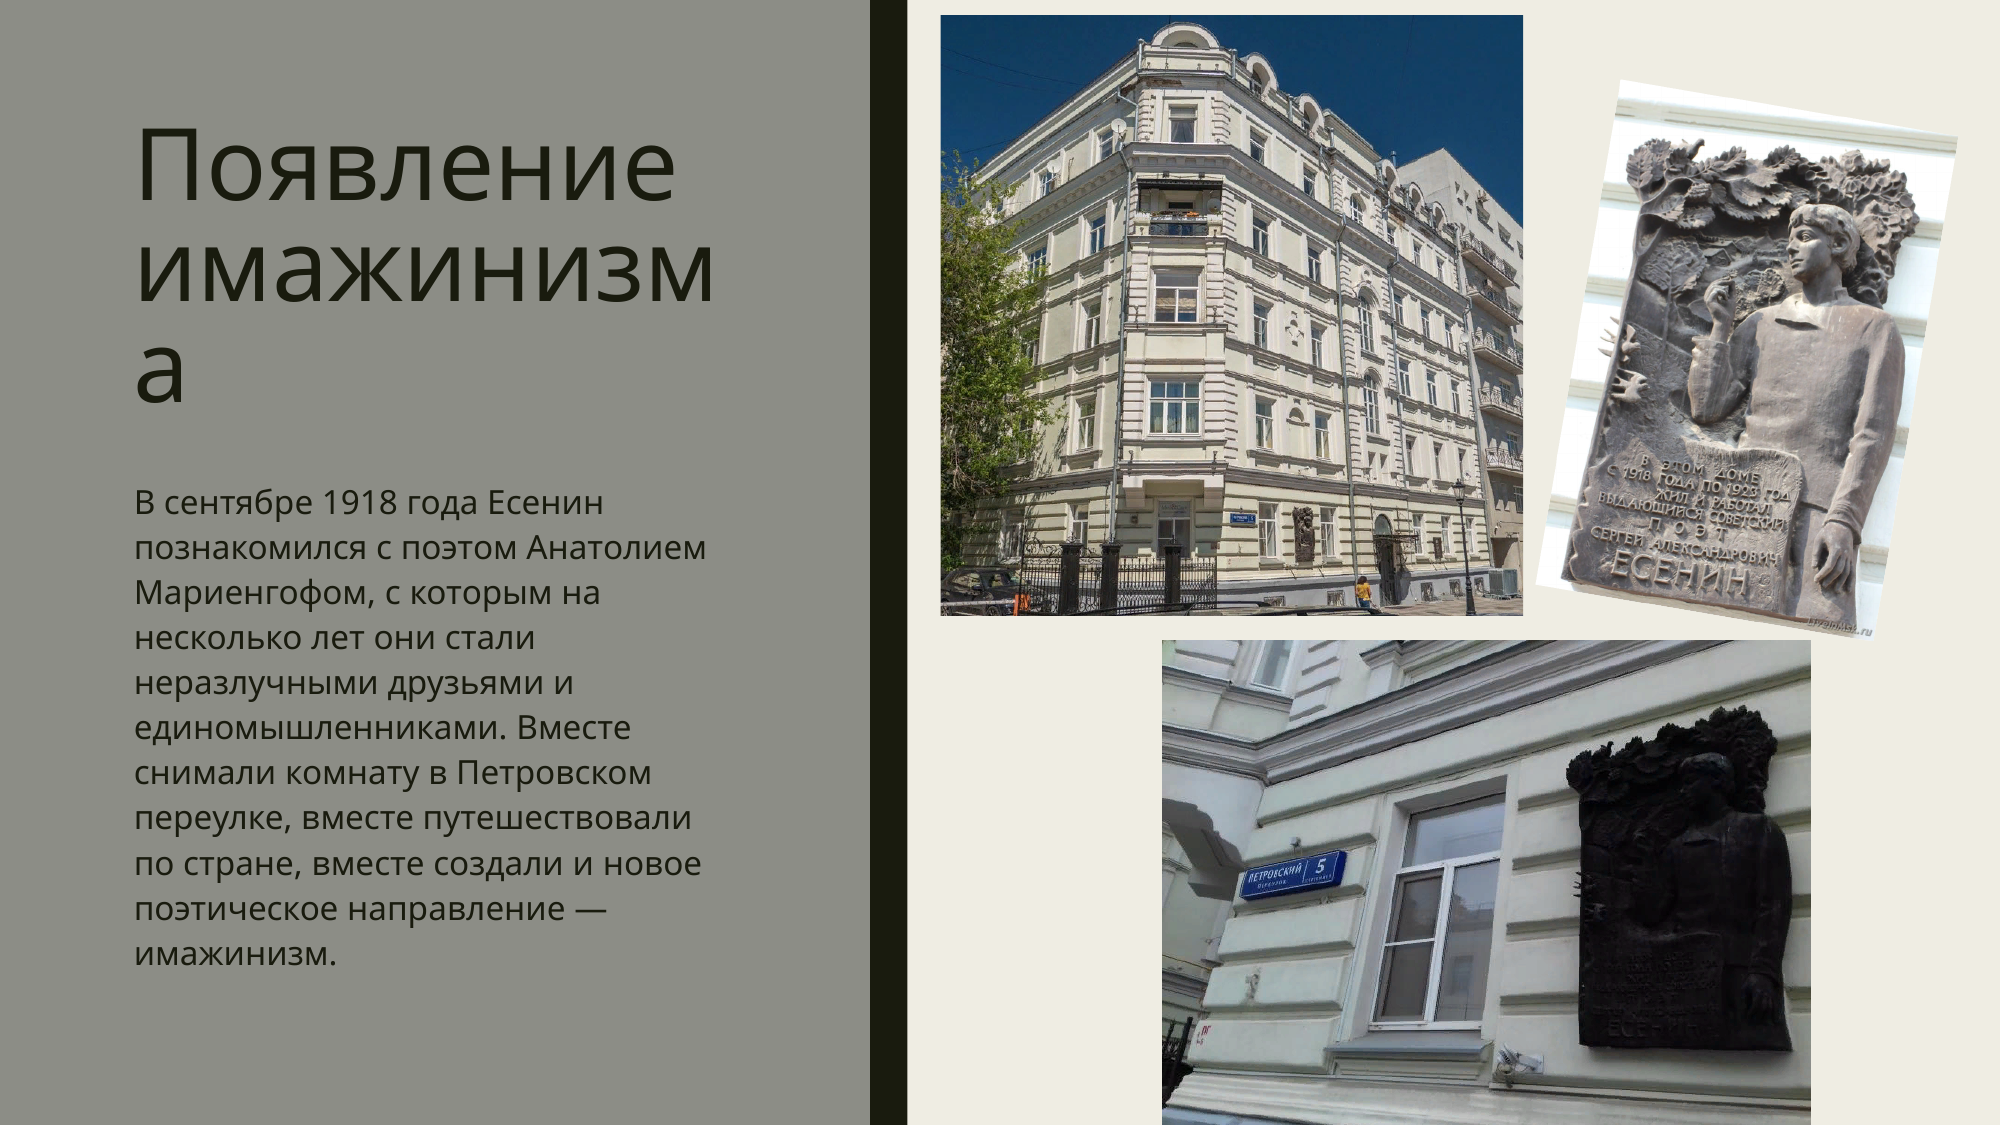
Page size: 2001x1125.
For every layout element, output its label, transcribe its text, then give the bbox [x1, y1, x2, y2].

title Появление имажинизма [118, 112, 752, 467]
picture [1536, 80, 1958, 640]
picture [1162, 640, 1811, 1125]
picture [940, 15, 1524, 616]
list В сентябре 1918 года Есенин познакомился с поэтом Анатолием Мариенгофом, с которым на несколько лет они стали неразлучными друзьями и единомышленниками. Вместе снимали комнату в Петровском переулке, вместе путешествовали по стране, вместе создали и новое поэтическое направление — имажинизм. [118, 468, 752, 963]
